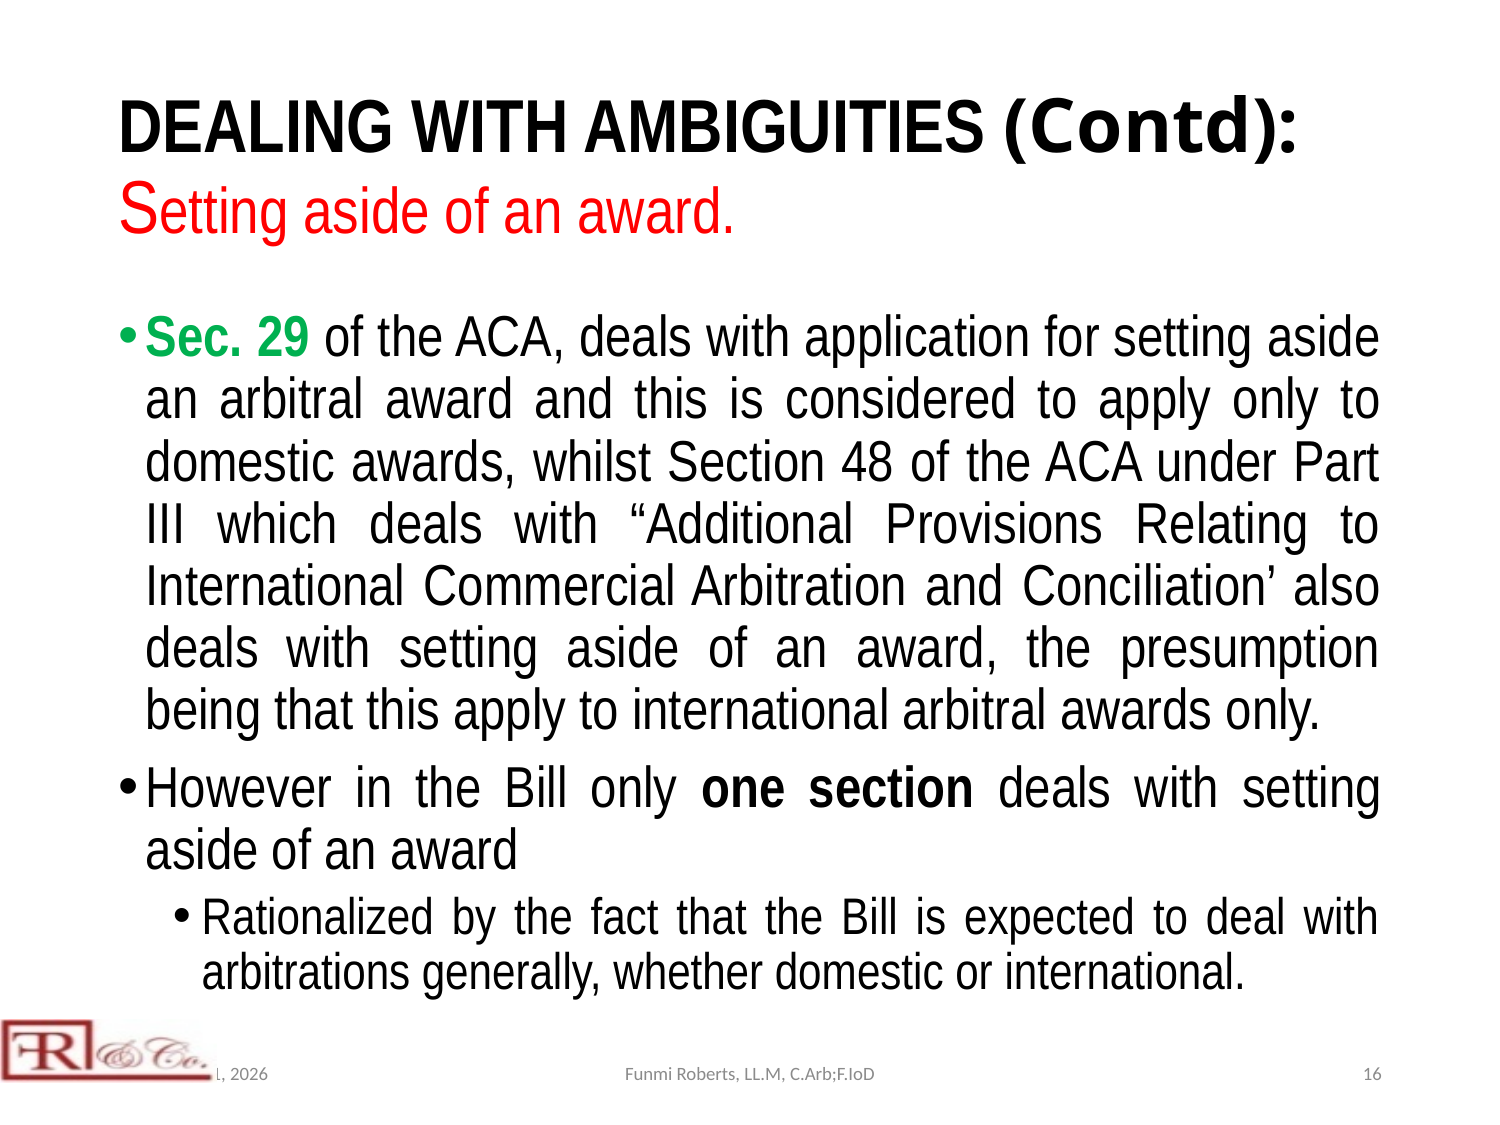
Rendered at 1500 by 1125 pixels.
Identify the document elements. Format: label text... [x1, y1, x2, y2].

slide_number 16 [1059, 1042, 1397, 1103]
title DEALING WITH AMBIGUITIES (Contd): Setting aside of an award. [103, 59, 1397, 278]
list Sec. 29 of the ACA, deals with application for setting aside an arbitral award and this is considered to apply only to domestic awards, whilst Section 48 of the ACA under Part III which deals with “Additional Provisions Relating to International Commercial Arbitration and Conciliation’ also deals with setting aside of an award, the presumption being that this apply to international arbitral awards only. However in the Bill only one section deals with setting aside of an award Rationalized by the fact that the Bill is expected to deal with arbitrations generally, whether domestic or international. [103, 299, 1397, 1014]
footer Funmi Roberts, LL.M, C.Arb;F.IoD [496, 1042, 1004, 1103]
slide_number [103, 1042, 441, 1103]
picture [0, 1019, 217, 1083]
